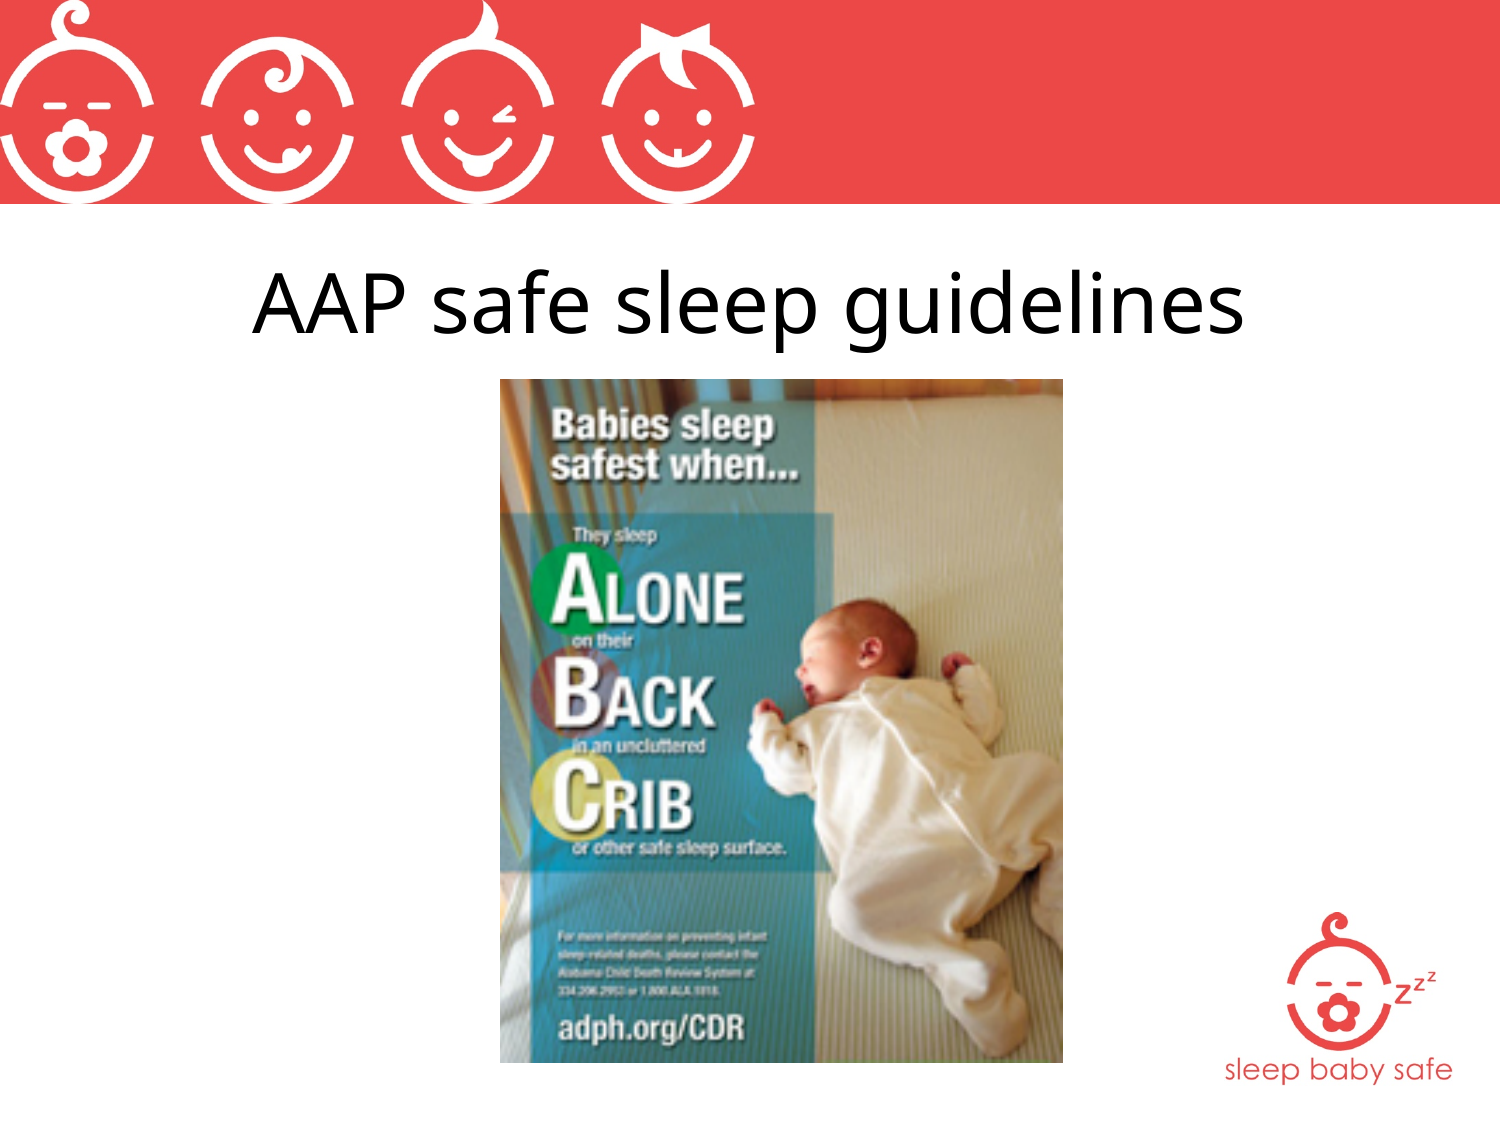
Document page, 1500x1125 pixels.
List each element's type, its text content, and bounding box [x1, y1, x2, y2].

picture [0, 0, 1500, 204]
title AAP safe sleep guidelines [75, 237, 1425, 363]
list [499, 378, 1063, 1063]
picture [1224, 912, 1453, 1086]
